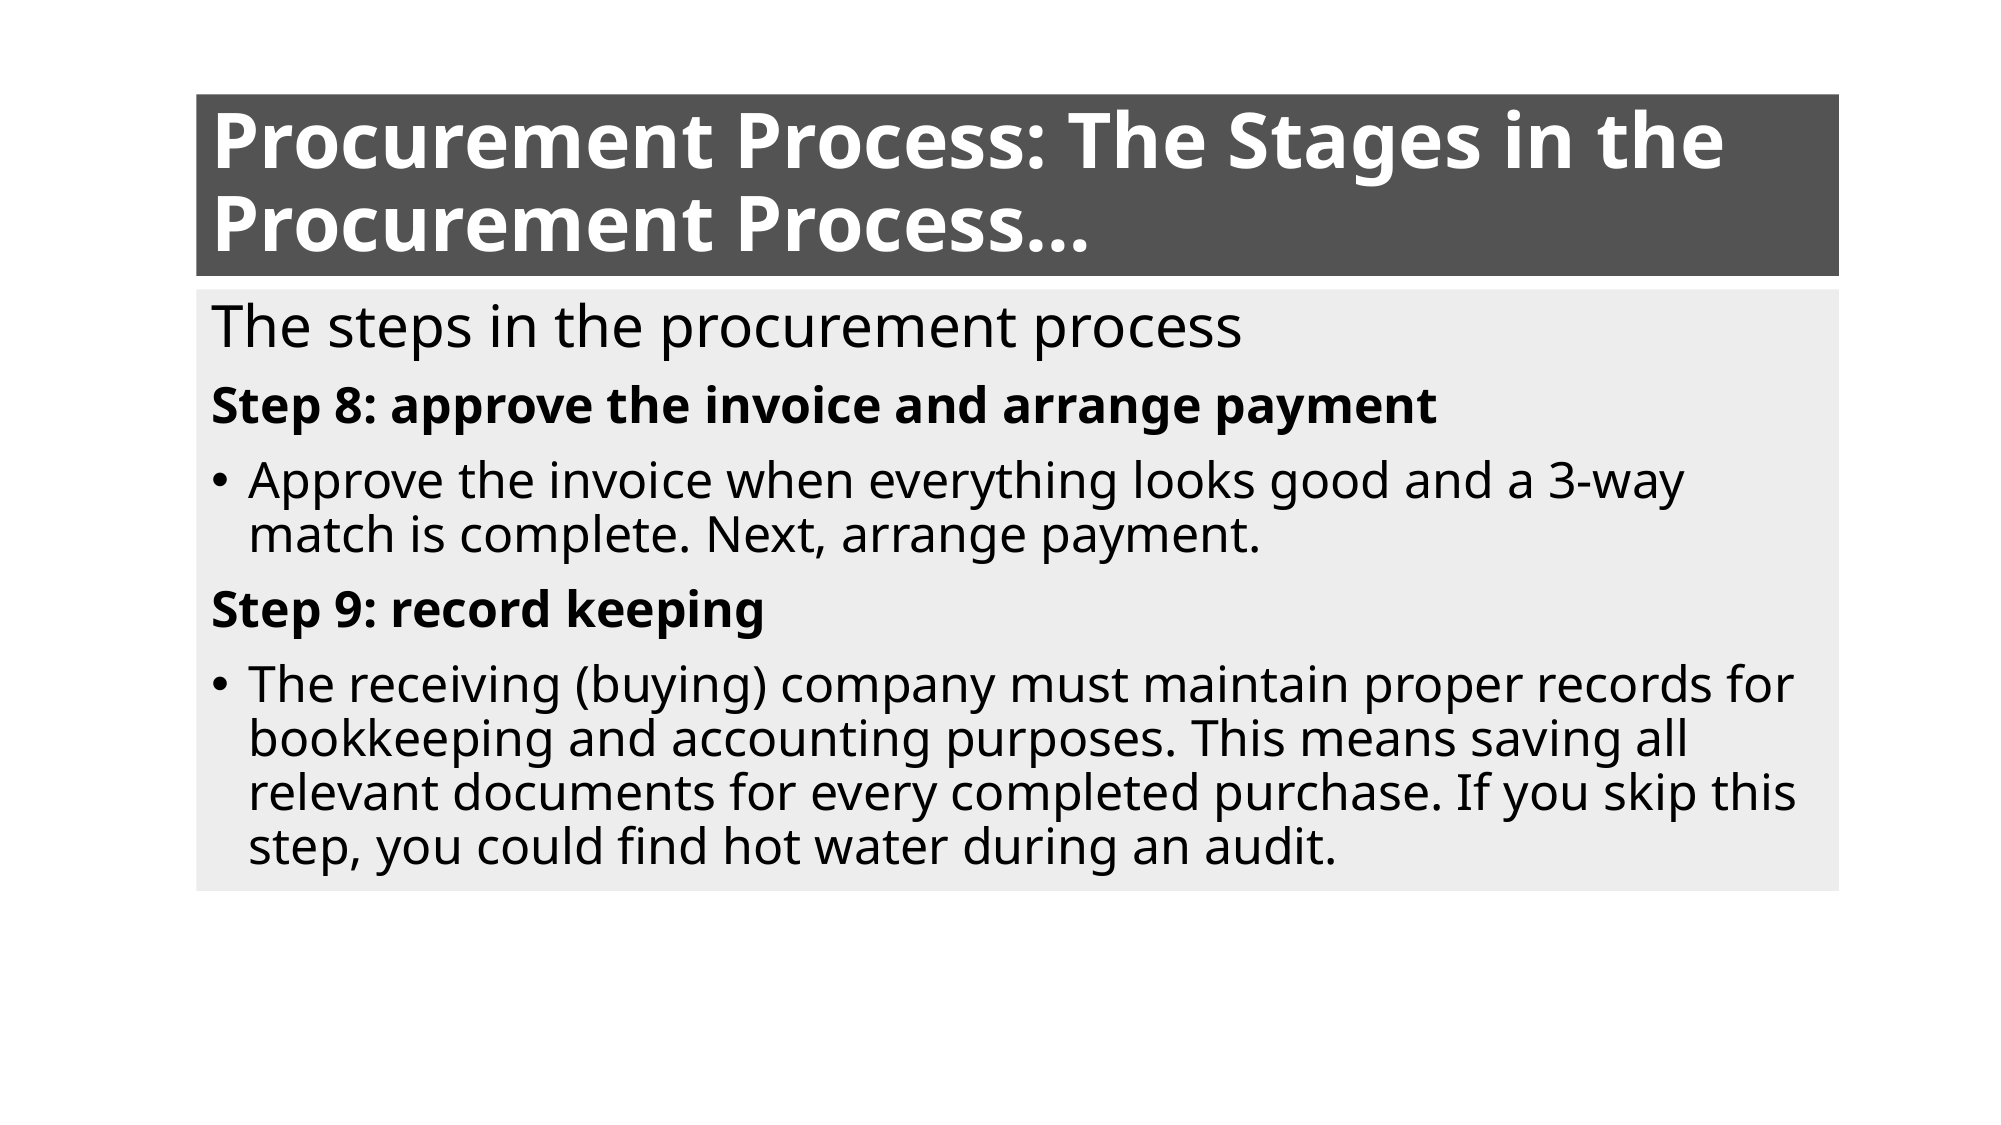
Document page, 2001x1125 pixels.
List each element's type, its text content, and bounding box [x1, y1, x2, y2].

title Procurement Process: The Stages in the Procurement Process… [196, 94, 1839, 276]
list The steps in the procurement process Step 8: approve the invoice and arrange payment Approve the invoice when everything looks good and a 3-way match is complete. Next, arrange payment. Step 9: record keeping The receiving (buying) company must maintain proper records for bookkeeping and accounting purposes. This means saving all relevant documents for every completed purchase. If you skip this step, you could find hot water during an audit. [196, 289, 1839, 891]
